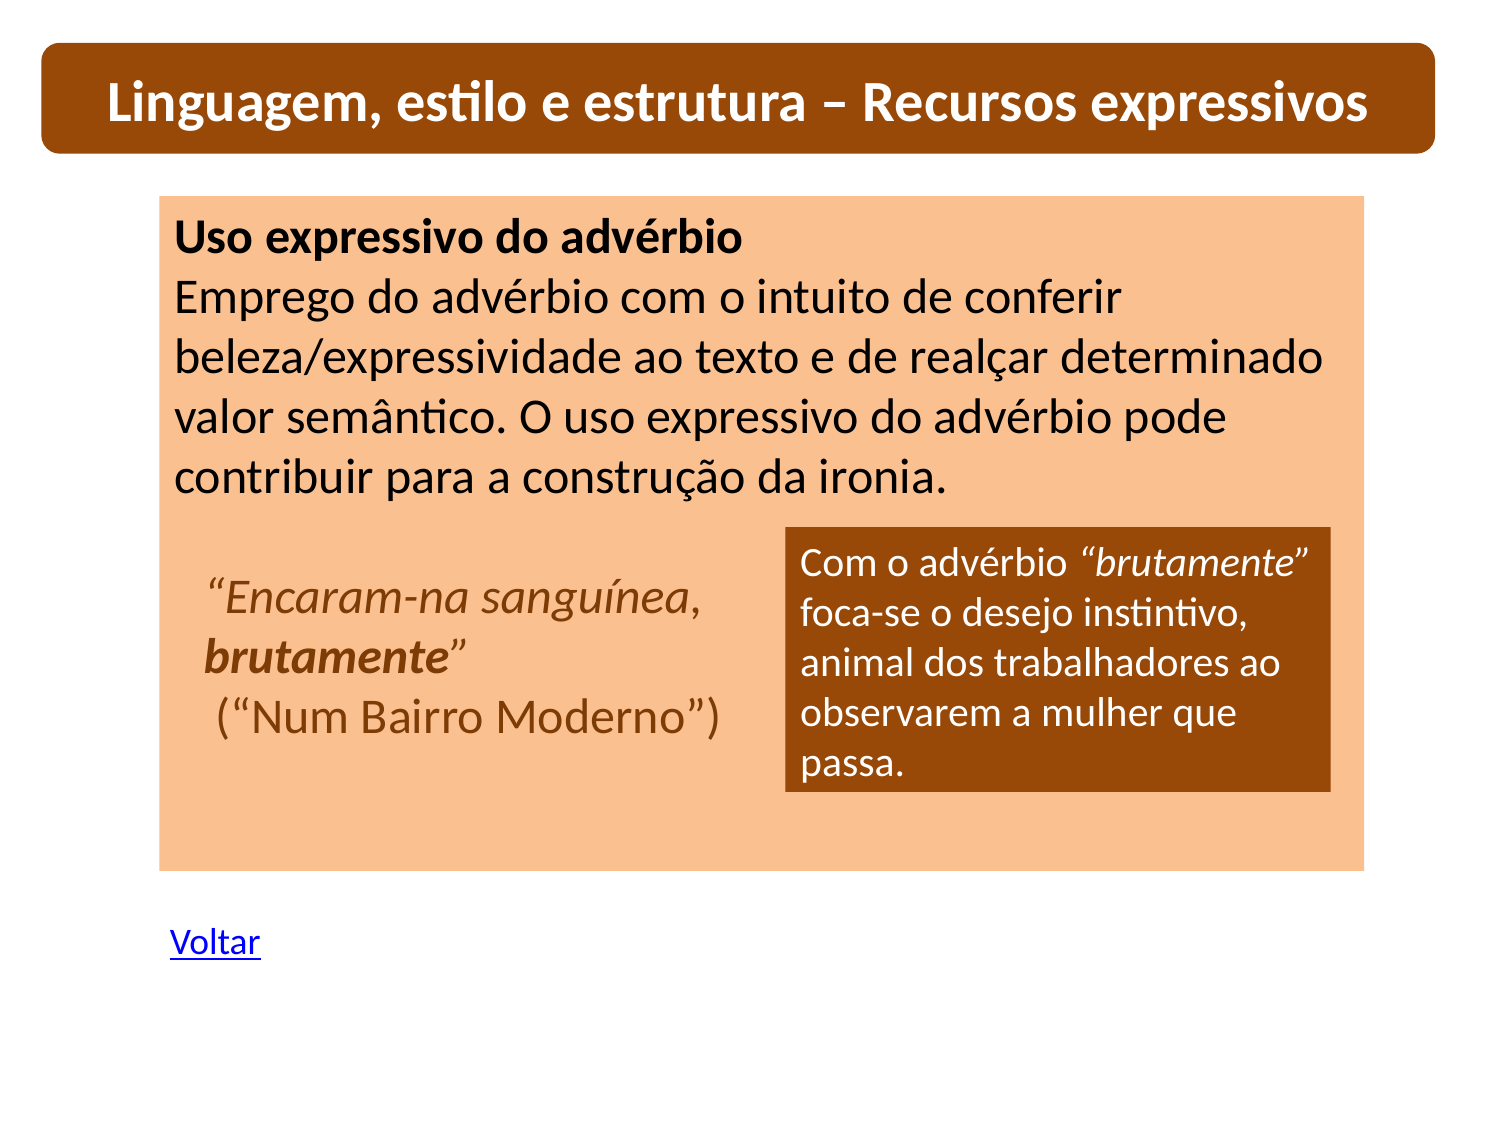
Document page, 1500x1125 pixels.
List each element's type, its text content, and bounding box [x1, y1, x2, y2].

text_box Com o advérbio “brutamente” foca-se o desejo instintivo, animal dos trabalhadores ao observarem a mulher que passa. [785, 527, 1331, 792]
text_box Linguagem, estilo e estrutura – Recursos expressivos [39, 40, 1438, 156]
text_box Uso expressivo do advérbio Emprego do advérbio com o intuito de conferir beleza/expressividade ao texto e de realçar determinado valor semântico. O uso expressivo do advérbio pode contribuir para a construção da ironia. “Encaram-na sanguínea, brutamente” (“Num Bairro Moderno”) [159, 196, 1365, 871]
text_box Voltar [155, 910, 415, 970]
